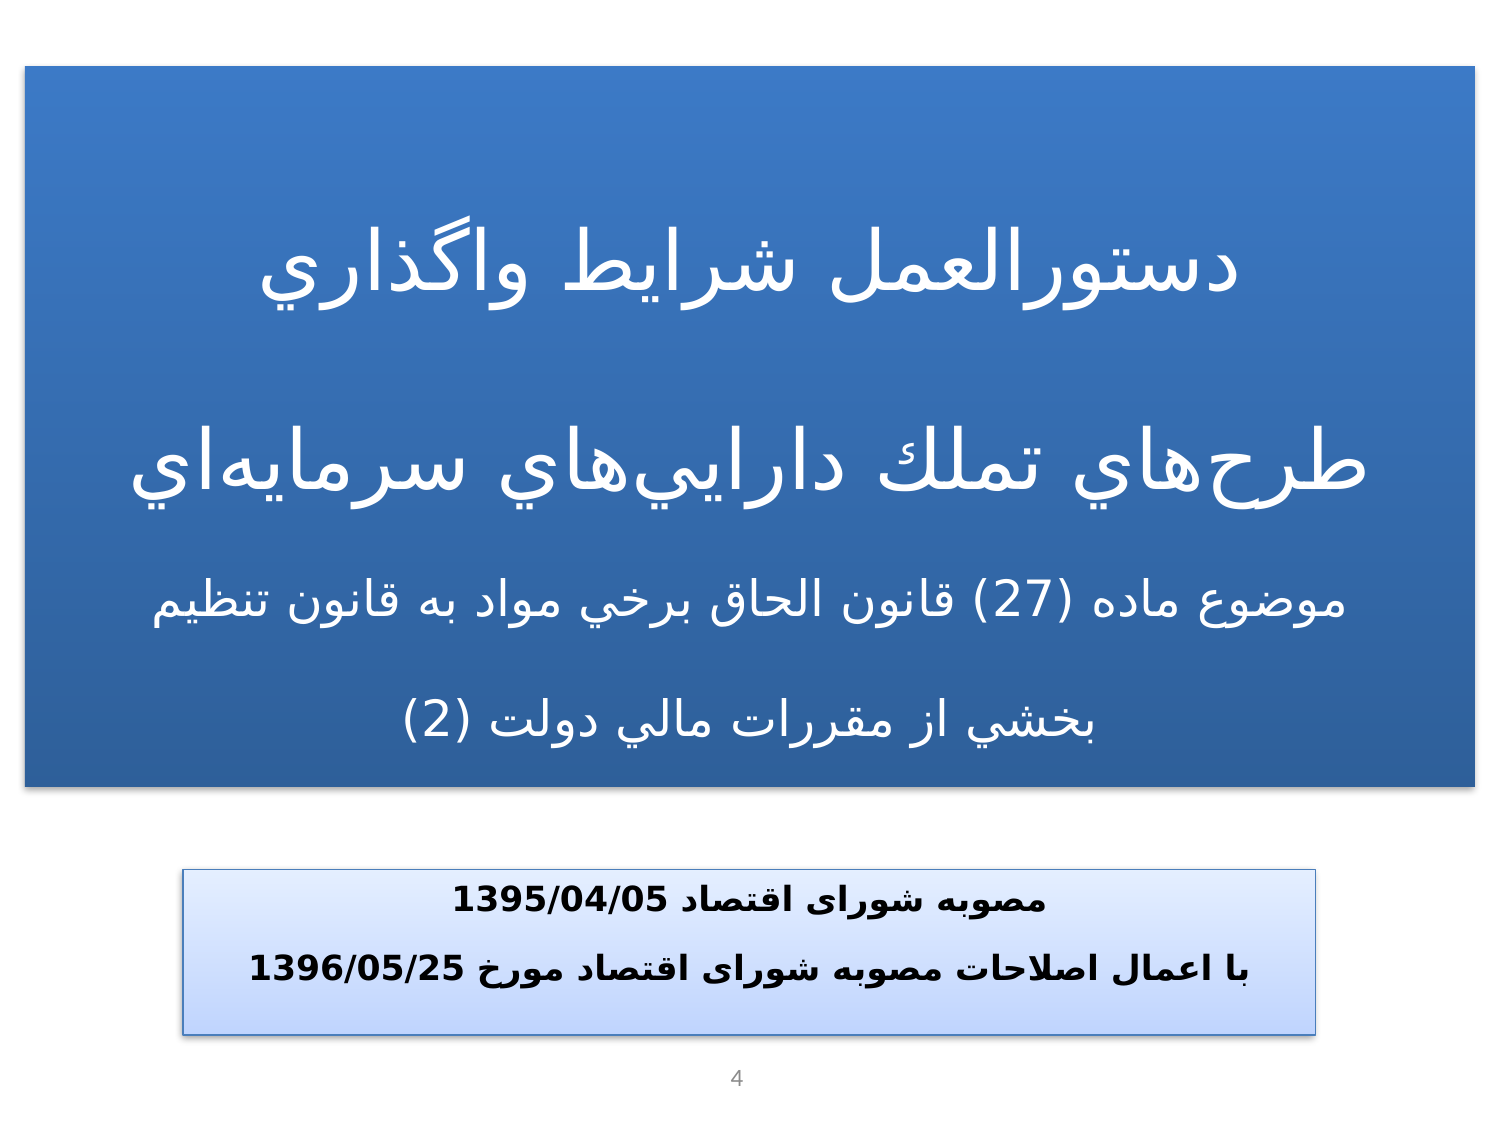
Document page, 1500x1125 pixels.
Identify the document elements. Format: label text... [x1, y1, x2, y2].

title دستورالعمل شرایط واگذاري طرح‌هاي تملك دارايي‌هاي سرمايه‌اي موضوع ماده (27) قانون الحاق برخي مواد به قانون تنظيم بخشي از مقررات مالي دولت (2) [24, 66, 1475, 787]
subtitle مصوبه شورای اقتصاد 1395/04/05 با اعمال اصلاحات مصوبه شورای اقتصاد مورخ 1396/05/25 [182, 869, 1316, 1036]
slide_number 4 [690, 1046, 784, 1107]
